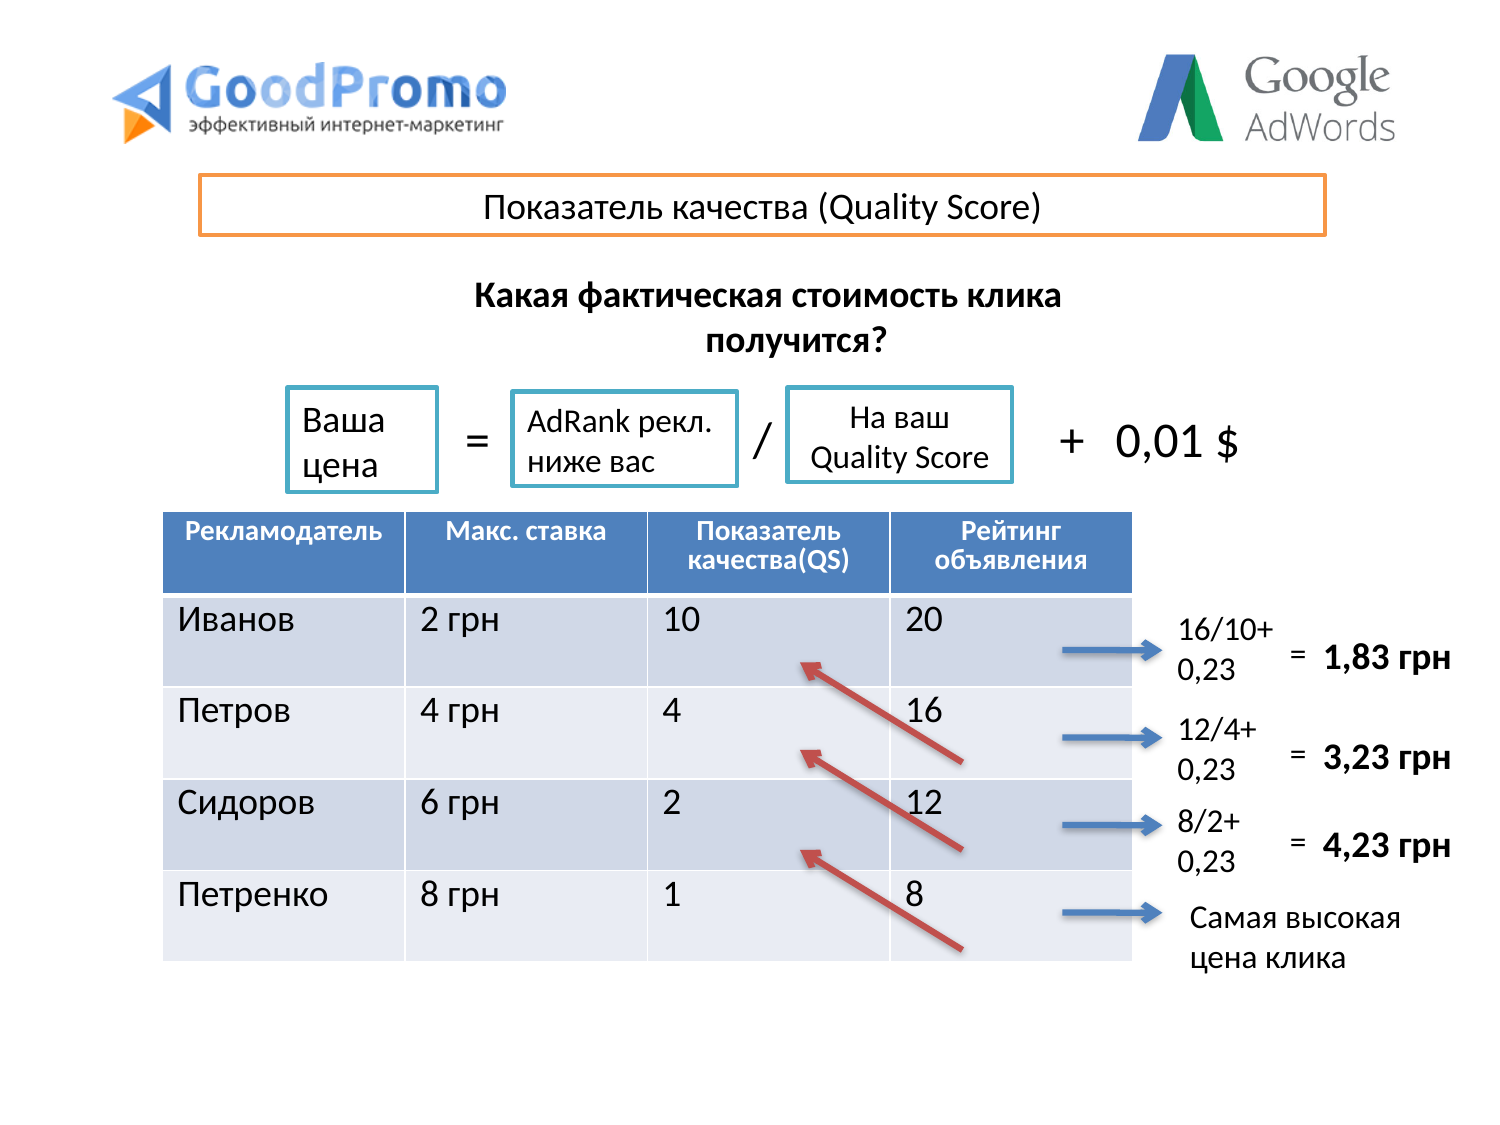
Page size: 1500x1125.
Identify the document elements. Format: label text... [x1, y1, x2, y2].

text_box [799, 749, 963, 849]
text_box Ваша цена [285, 385, 439, 494]
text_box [799, 849, 963, 951]
table_cell 2 [648, 780, 794, 870]
table_cell 10 [648, 598, 889, 686]
table_header Рекламодатель [163, 512, 404, 593]
text_box = [450, 399, 506, 475]
text_box 12/4+ 0,23 [1162, 699, 1300, 791]
table_header Показатель качества(QS) [648, 512, 889, 593]
table_cell 1 [648, 871, 889, 961]
table_header Макс. ставка [406, 512, 647, 593]
text_box 1,83 грн [1299, 624, 1475, 685]
text_box / [738, 399, 788, 475]
text_box 0,01 $ [1100, 399, 1256, 475]
text_box Самая высокая цена клика [1175, 887, 1450, 982]
text_box 16/10+0,23 [1162, 599, 1300, 695]
table_cell Петров [163, 688, 404, 778]
table_cell 4 грн [406, 688, 647, 778]
text_box 3,23 грн [1299, 724, 1475, 785]
text_box = [1275, 812, 1299, 868]
text_box Какая фактическая стоимость клика получится? [375, 262, 1163, 368]
table_cell 4 [648, 688, 794, 778]
text_box Показатель качества (Quality Score) [198, 173, 1327, 237]
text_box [799, 662, 963, 749]
picture [112, 62, 507, 144]
table_cell 8 грн [406, 871, 647, 961]
table_cell 8 [891, 871, 1132, 961]
table_cell 20 [891, 598, 1132, 686]
picture [1112, 52, 1413, 144]
text_box 4,23 грн [1299, 812, 1475, 873]
text_box 8/2+ 0,23 [1162, 791, 1300, 887]
table_cell 6 грн [406, 780, 647, 870]
table_cell Петренко [163, 871, 404, 961]
text_box AdRank рекл. ниже вас [510, 389, 739, 488]
text_box + [1044, 399, 1100, 475]
table_cell 16 [966, 688, 1132, 778]
table_cell Иванов [163, 598, 404, 686]
text_box На ваш Quality Score [785, 385, 1014, 484]
table_cell Сидоров [163, 780, 404, 870]
text_box = [1275, 624, 1299, 680]
table_cell 2 грн [406, 598, 647, 686]
text_box = [1275, 724, 1299, 780]
table_header Рейтинг объявления [891, 512, 1132, 593]
table_cell 12 [966, 780, 1132, 870]
